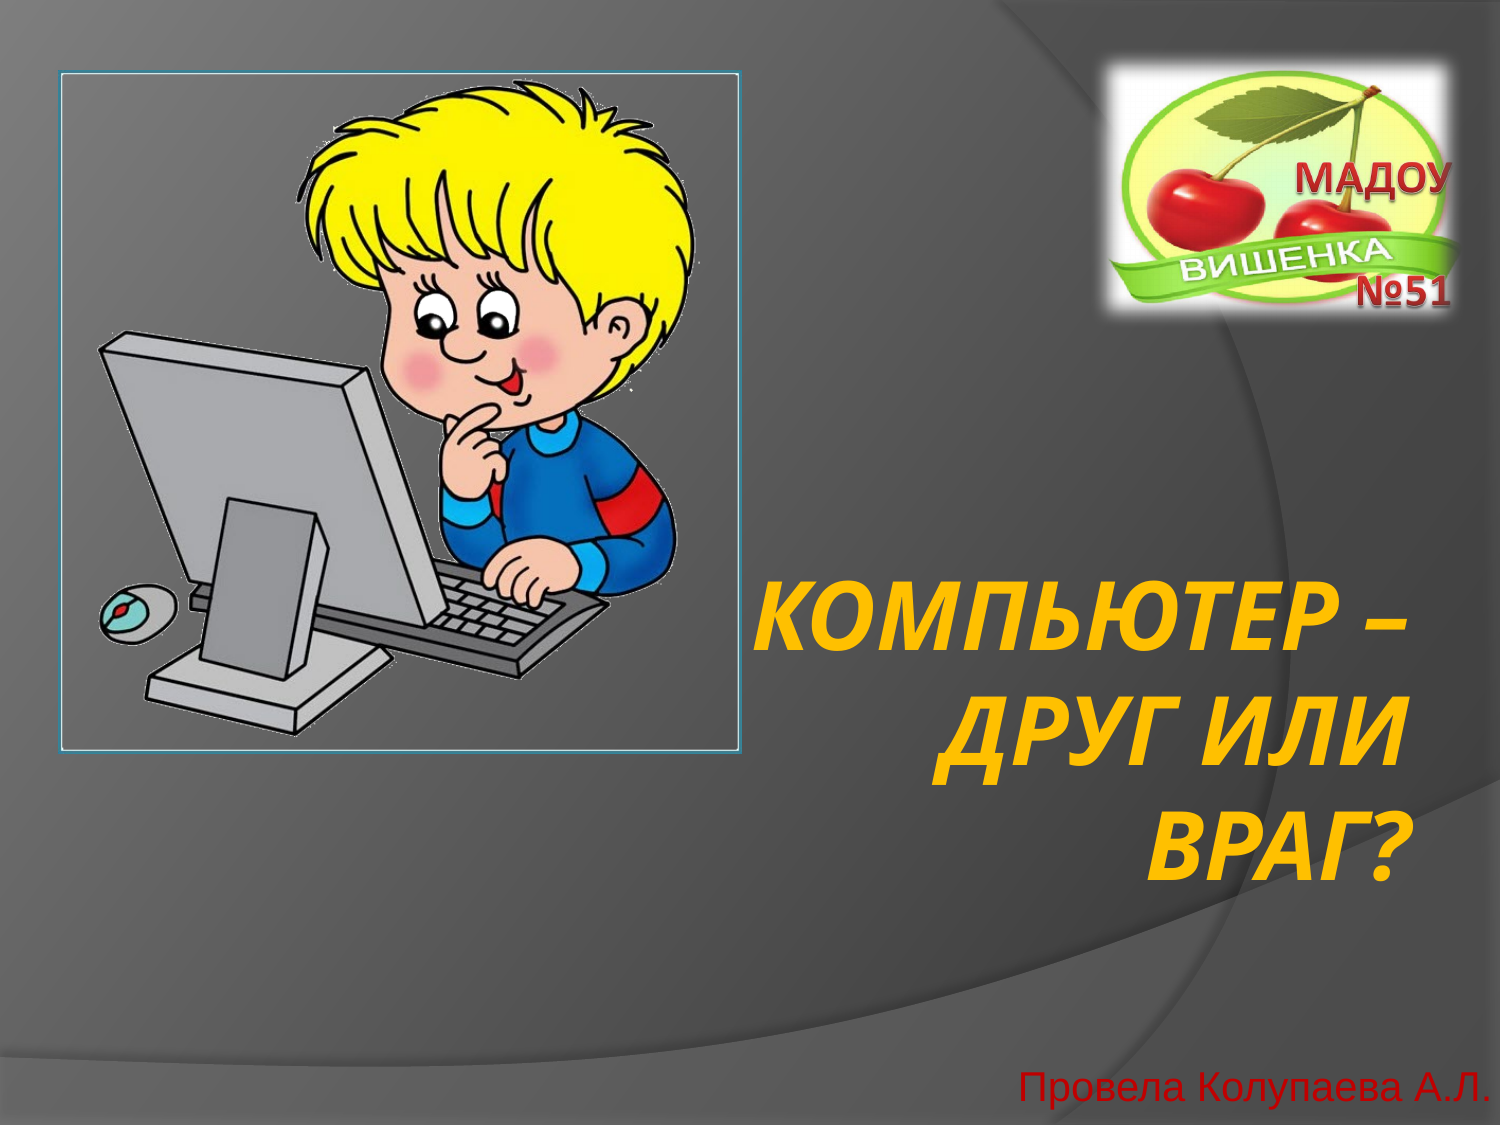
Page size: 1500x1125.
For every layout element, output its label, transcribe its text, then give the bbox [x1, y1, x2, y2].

title Компьютер – друг или враг? [738, 547, 1418, 822]
picture [58, 70, 742, 754]
subtitle Провела Колупаева А.Л. [450, 822, 1500, 1110]
picture [1089, 46, 1466, 329]
